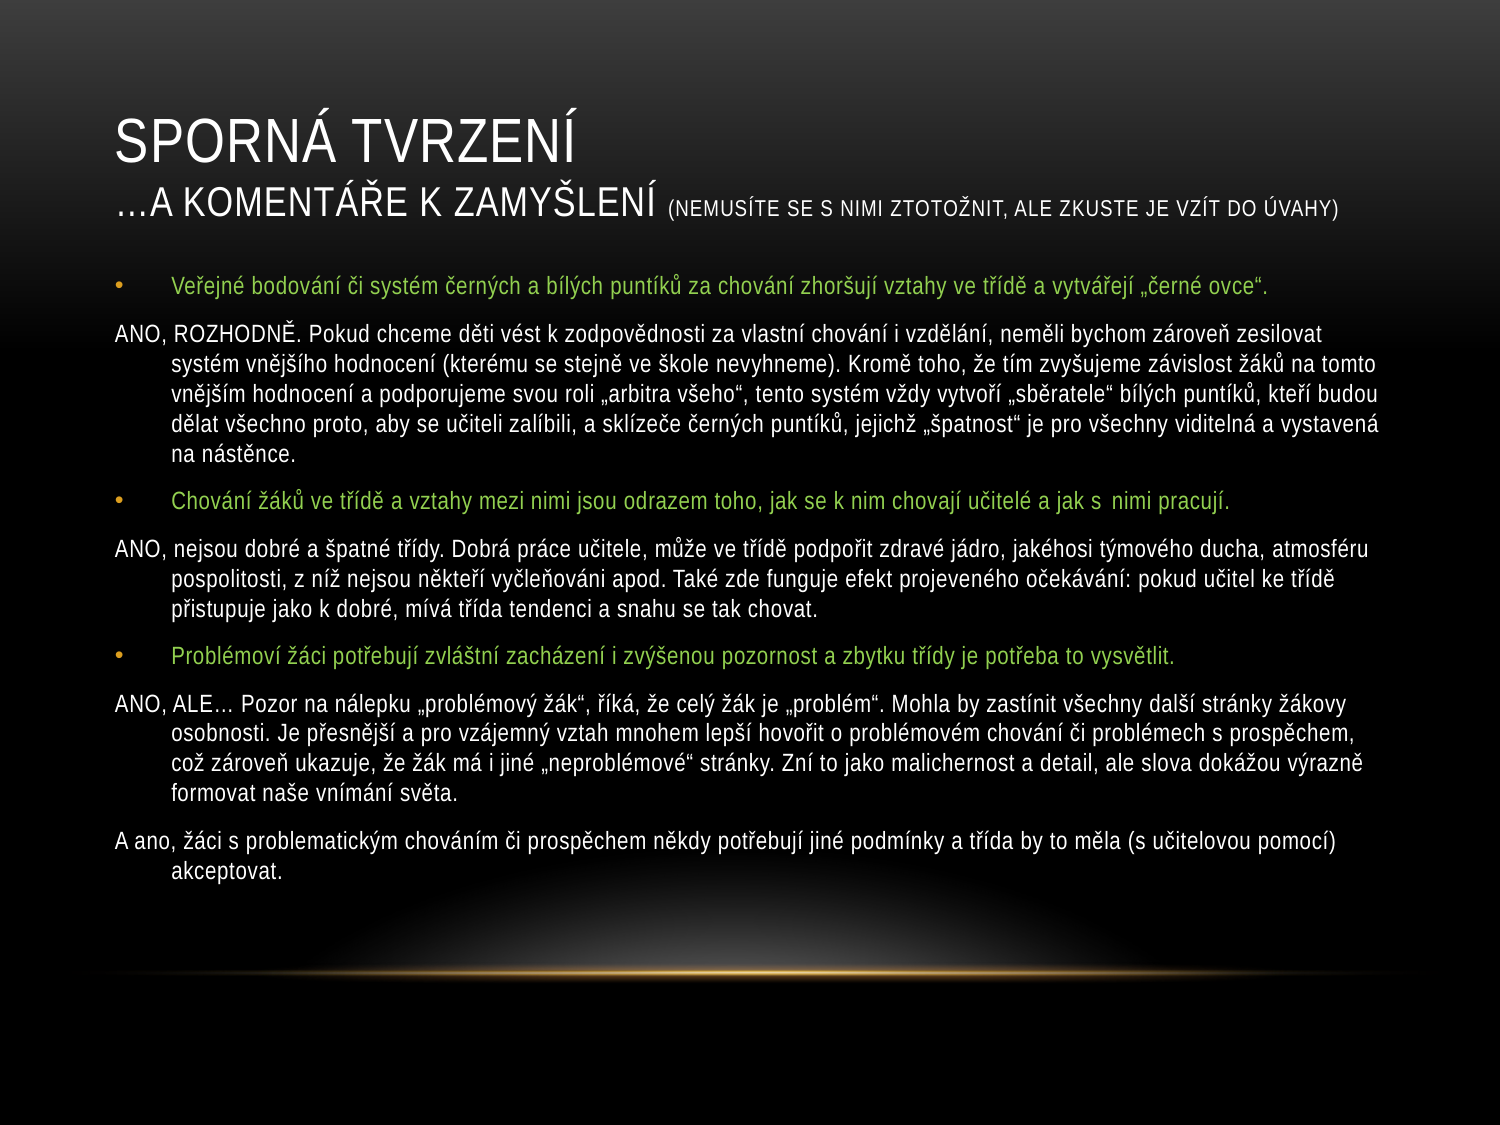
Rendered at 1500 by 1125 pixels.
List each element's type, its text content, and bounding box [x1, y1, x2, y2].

title Sporná tvrzení …a komentáře k zamyšlení (nemusíte se s nimi ztotožnit, ale zkuste je vzít do úvahy) [99, 45, 1400, 233]
list Veřejné bodování či systém černých a bílých puntíků za chování zhoršují vztahy ve třídě a vytvářejí „černé ovce“. ANO, ROZHODNĚ. Pokud chceme děti vést k zodpovědnosti za vlastní chování i vzdělání, neměli bychom zároveň zesilovat systém vnějšího hodnocení (kterému se stejně ve škole nevyhneme). Kromě toho, že tím zvyšujeme závislost žáků na tomto vnějším hodnocení a podporujeme svou roli „arbitra všeho“, tento systém vždy vytvoří „sběratele“ bílých puntíků, kteří budou dělat všechno proto, aby se učiteli zalíbili, a sklízeče černých puntíků, jejichž „špatnost“ je pro všechny viditelná a vystavená na nástěnce. Chování žáků ve třídě a vztahy mezi nimi jsou odrazem toho, jak se k nim chovají učitelé a jak s nimi pracují. ANO, nejsou dobré a špatné třídy. Dobrá práce učitele, může ve třídě podpořit zdravé jádro, jakéhosi týmového ducha, atmosféru pospolitosti, z níž nejsou někteří vyčleňováni apod. Také zde funguje efekt projeveného očekávání: pokud učitel ke třídě přistupuje jako k dobré, mívá třída tendenci a snahu se tak chovat. Problémoví žáci potřebují zvláštní zacházení i zvýšenou pozornost a zbytku třídy je potřeba to vysvětlit. ANO, ALE… Pozor na nálepku „problémový žák“, říká, že celý žák je „problém“. Mohla by zastínit všechny další stránky žákovy osobnosti. Je přesnější a pro vzájemný vztah mnohem lepší hovořit o problémovém chování či problémech s prospěchem, což zároveň ukazuje, že žák má i jiné „neproblémové“ stránky. Zní to jako malichernost a detail, ale slova dokážou výrazně formovat naše vnímání světa. A ano, žáci s problematickým chováním či prospěchem někdy potřebují jiné podmínky a třída by to měla (s učitelovou pomocí) akceptovat. [99, 262, 1400, 938]
picture [0, 0, 1500, 1125]
